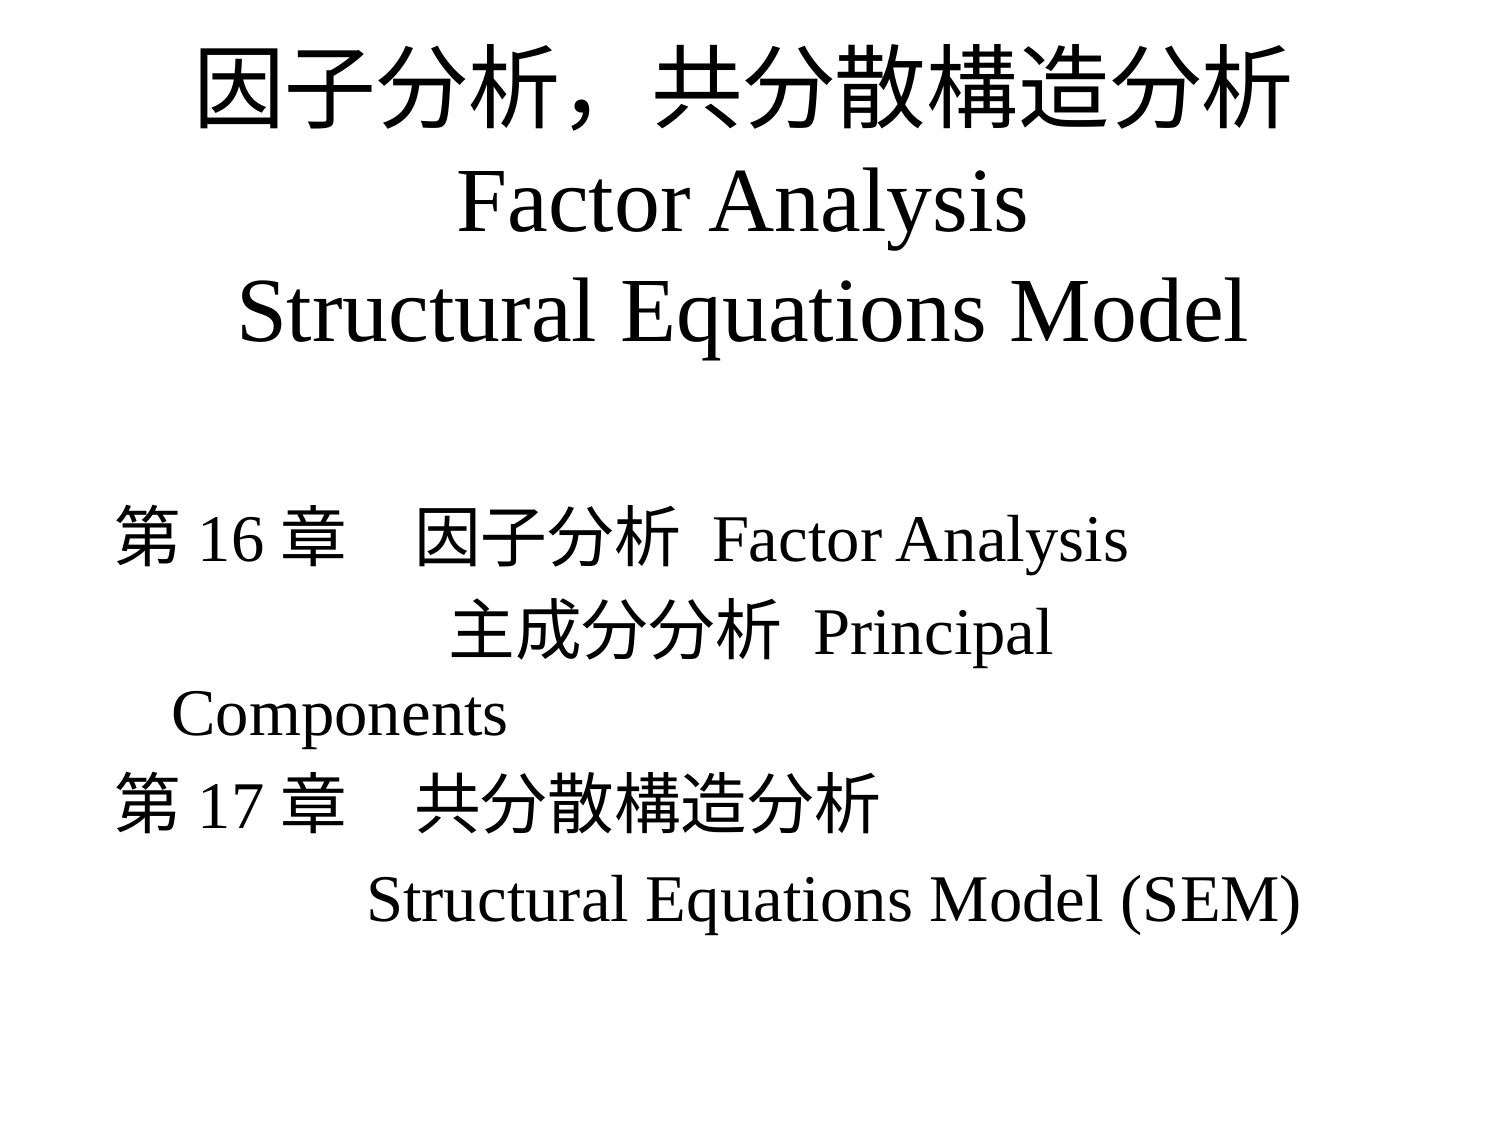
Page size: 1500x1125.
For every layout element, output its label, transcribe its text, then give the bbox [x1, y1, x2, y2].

list 第16章 因子分析 Factor Analysis 主成分分析 Principal Components 第17章 共分散構造分析 Structural Equations Model (SEM) [99, 487, 1375, 950]
title 因子分析，共分散構造分析 Factor Analysis Structural Equations Model [112, 99, 1375, 400]
